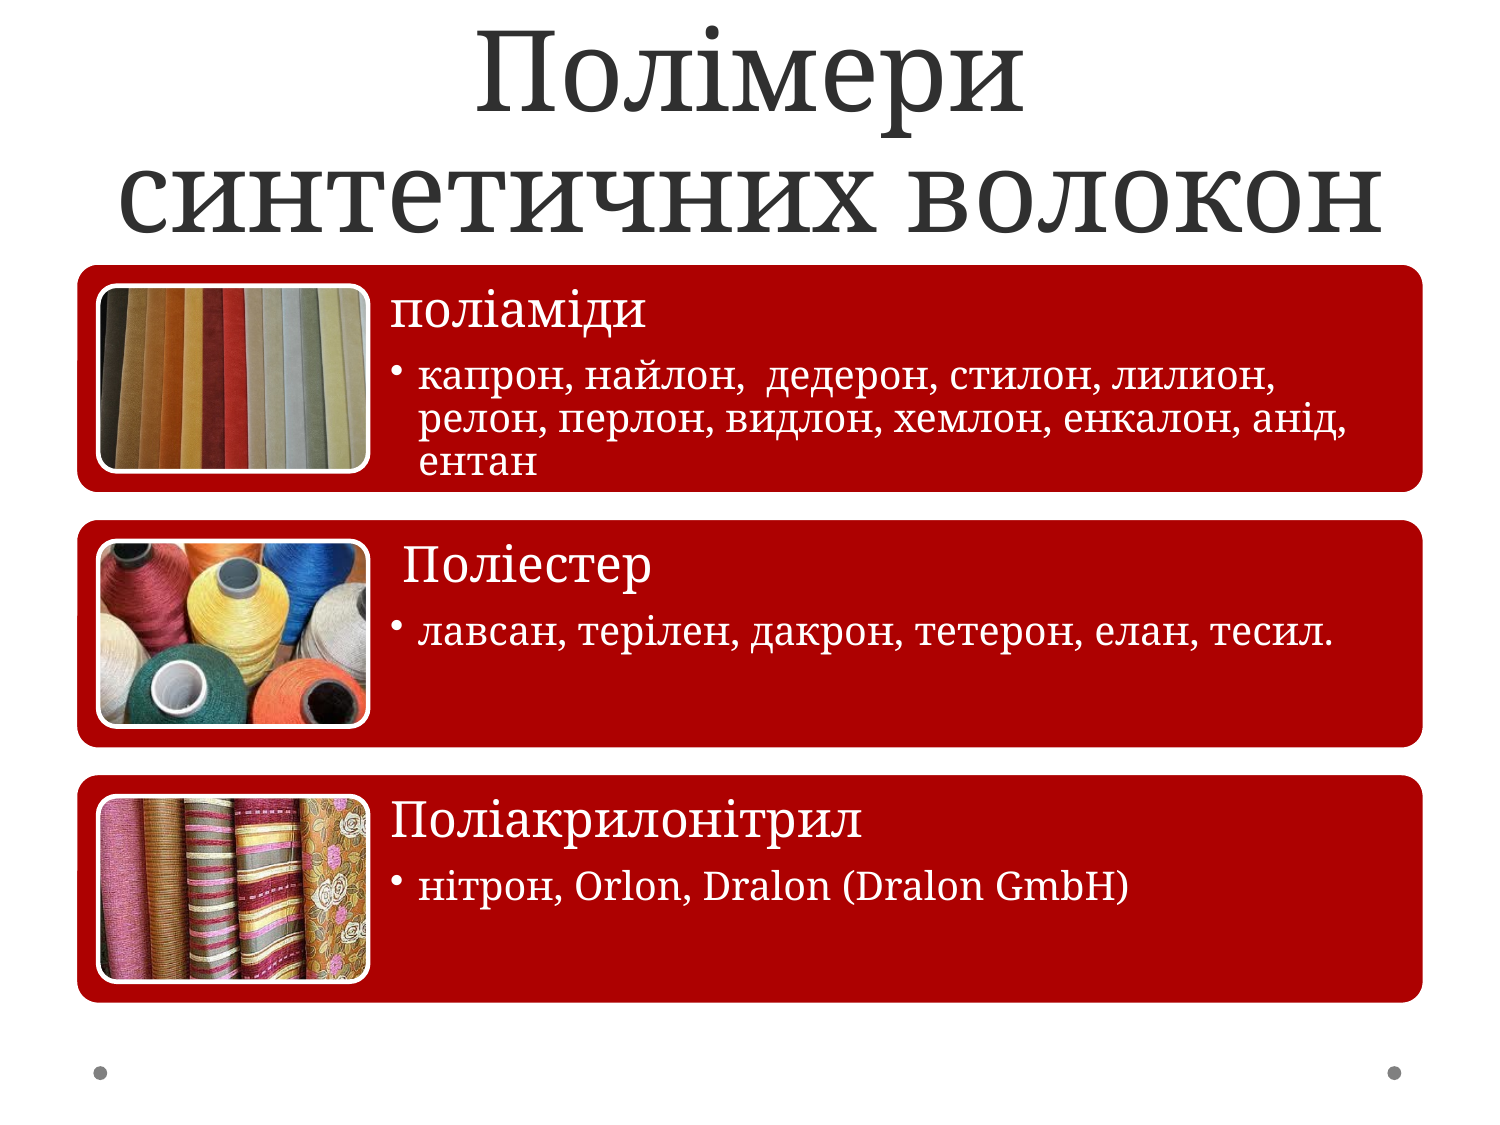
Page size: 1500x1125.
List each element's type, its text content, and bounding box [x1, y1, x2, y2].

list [74, 262, 1426, 1006]
title Полімери синтетичних волокон [75, 0, 1425, 261]
